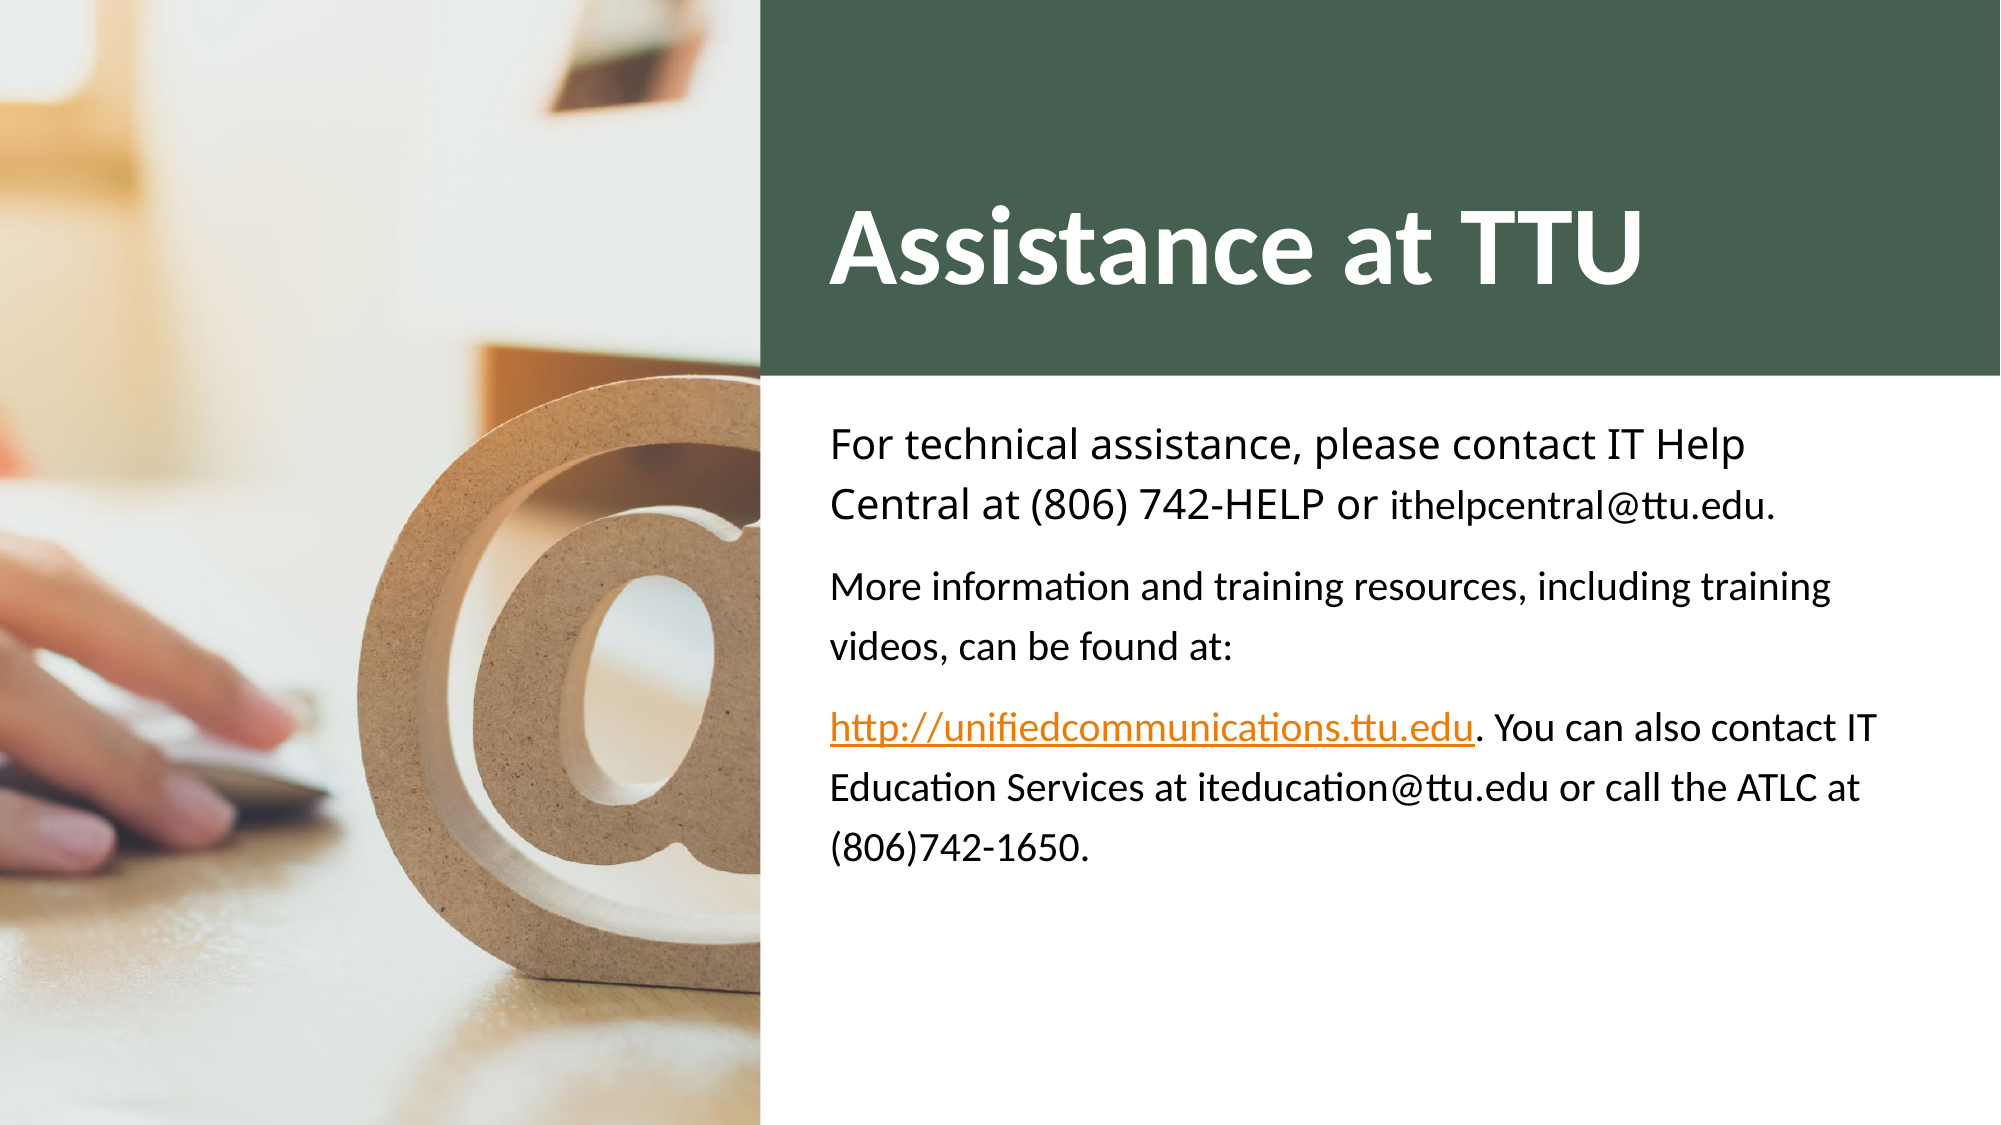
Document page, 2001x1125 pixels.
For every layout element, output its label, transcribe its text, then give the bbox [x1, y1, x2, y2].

title Assistance at TTU [814, 103, 1895, 315]
list For technical assistance, please contact IT Help Central at (806) 742-HELP or ithelpcentral@ttu.edu. More information and training resources, including training videos, can be found at: http://unifiedcommunications.ttu.edu. You can also contact IT Education Services at iteducation@ttu.edu or call the ATLC at (806)742-1650. [814, 399, 1895, 1021]
picture [0, 0, 761, 1125]
